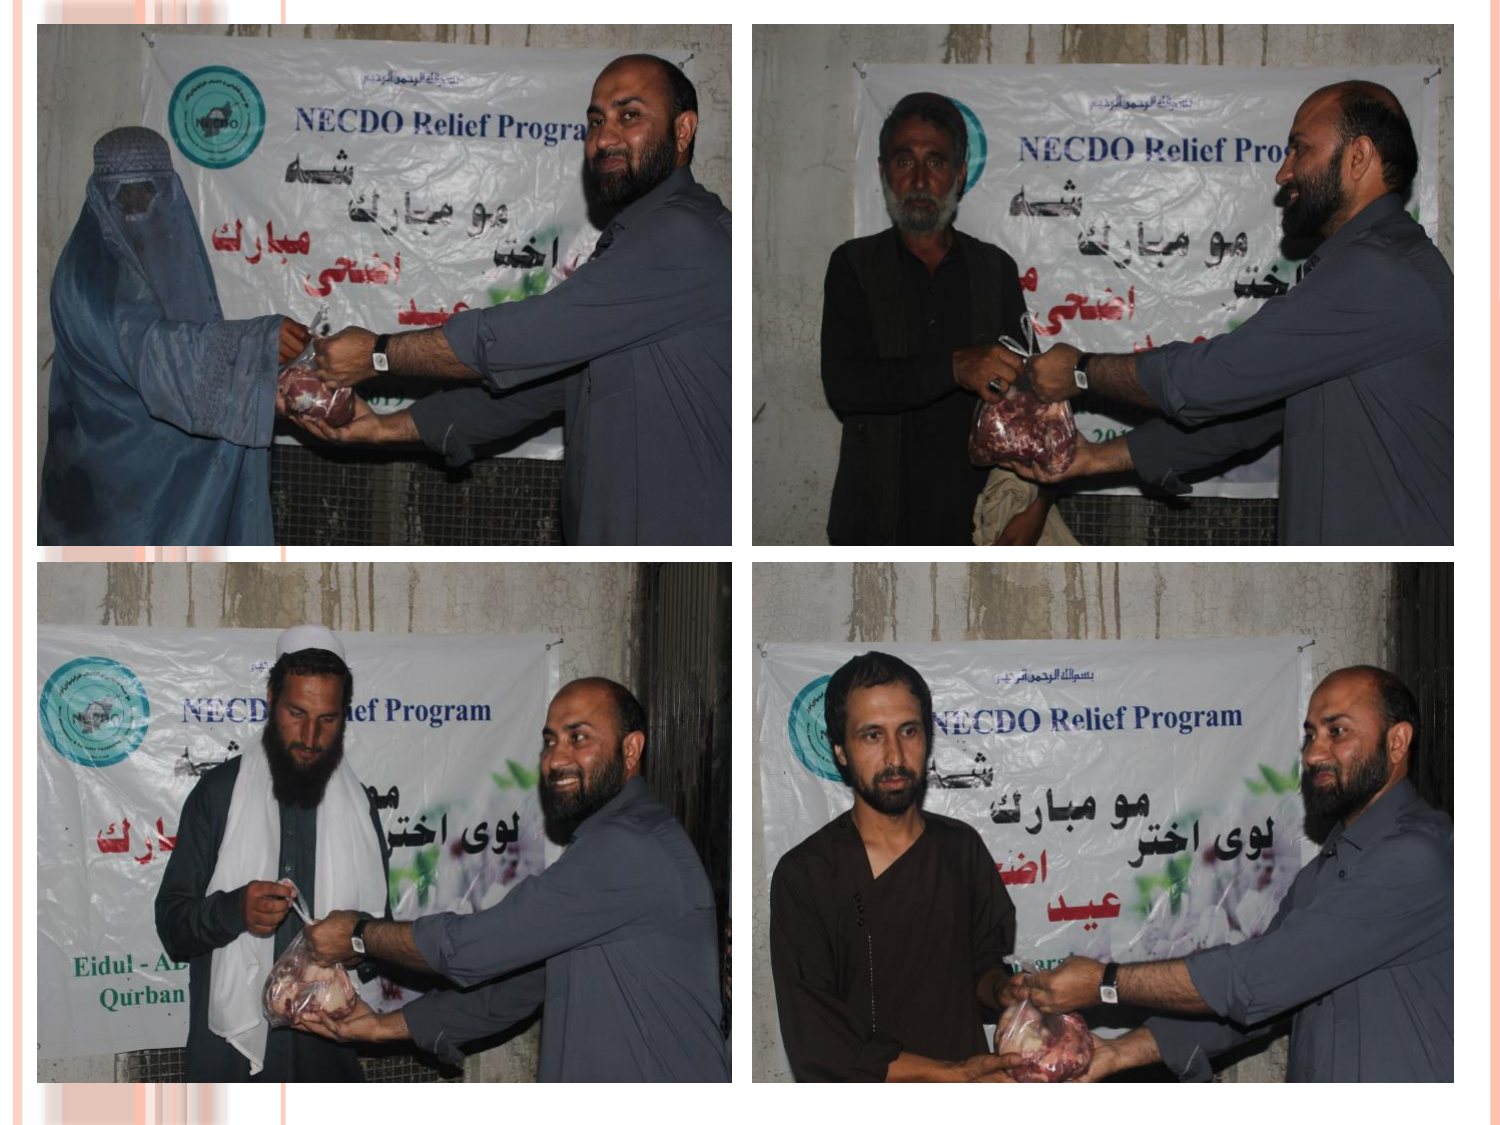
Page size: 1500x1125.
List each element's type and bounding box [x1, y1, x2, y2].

picture [36, 561, 733, 1084]
picture [751, 24, 1454, 547]
picture [751, 561, 1454, 1084]
picture [36, 24, 733, 547]
